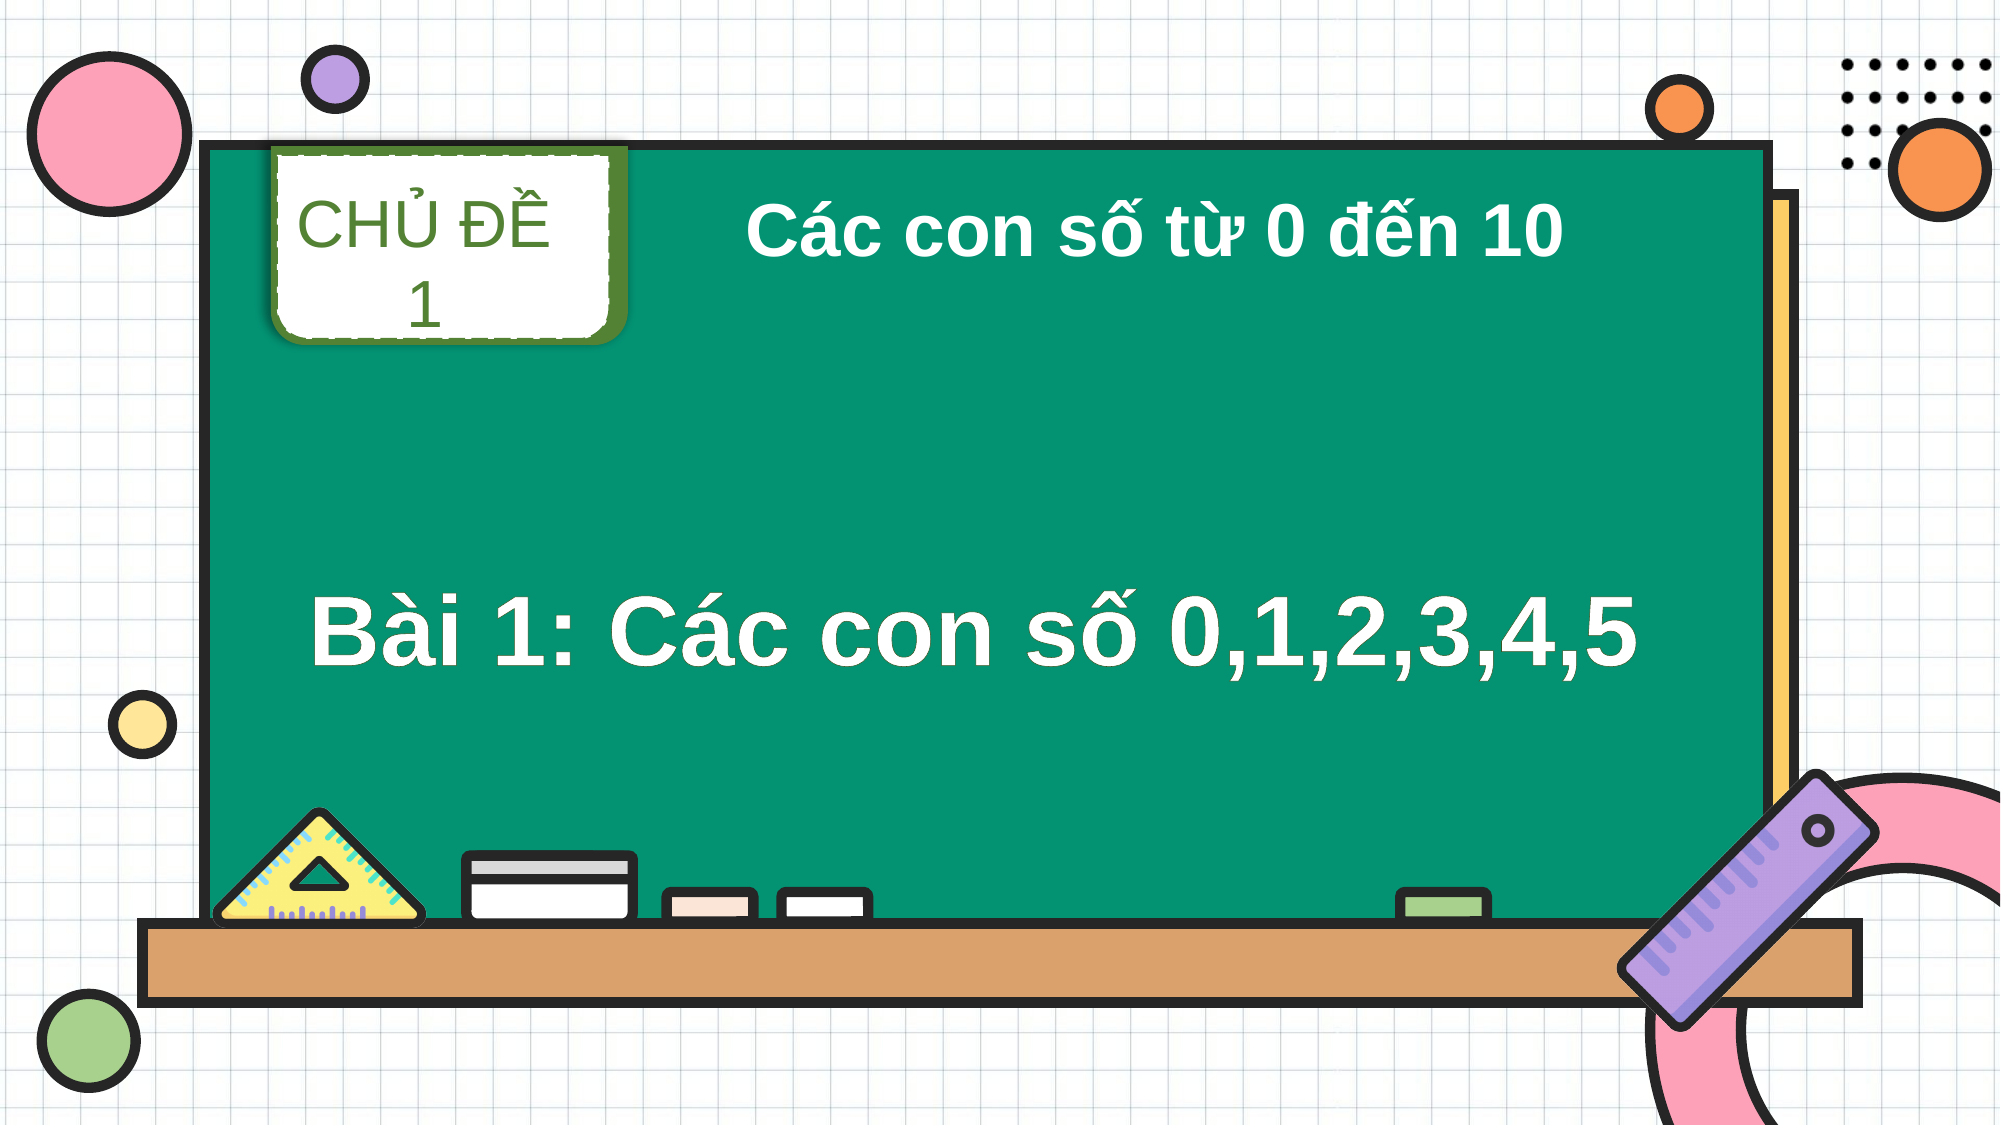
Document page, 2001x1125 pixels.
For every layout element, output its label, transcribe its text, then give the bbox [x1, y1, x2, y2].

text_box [264, 146, 627, 351]
text_box Bài 1: Các con số 0,1,2,3,4,5 [264, 534, 1711, 693]
picture [0, 0, 2000, 1125]
text_box Các con số từ 0 đến 10 [627, 173, 1818, 279]
